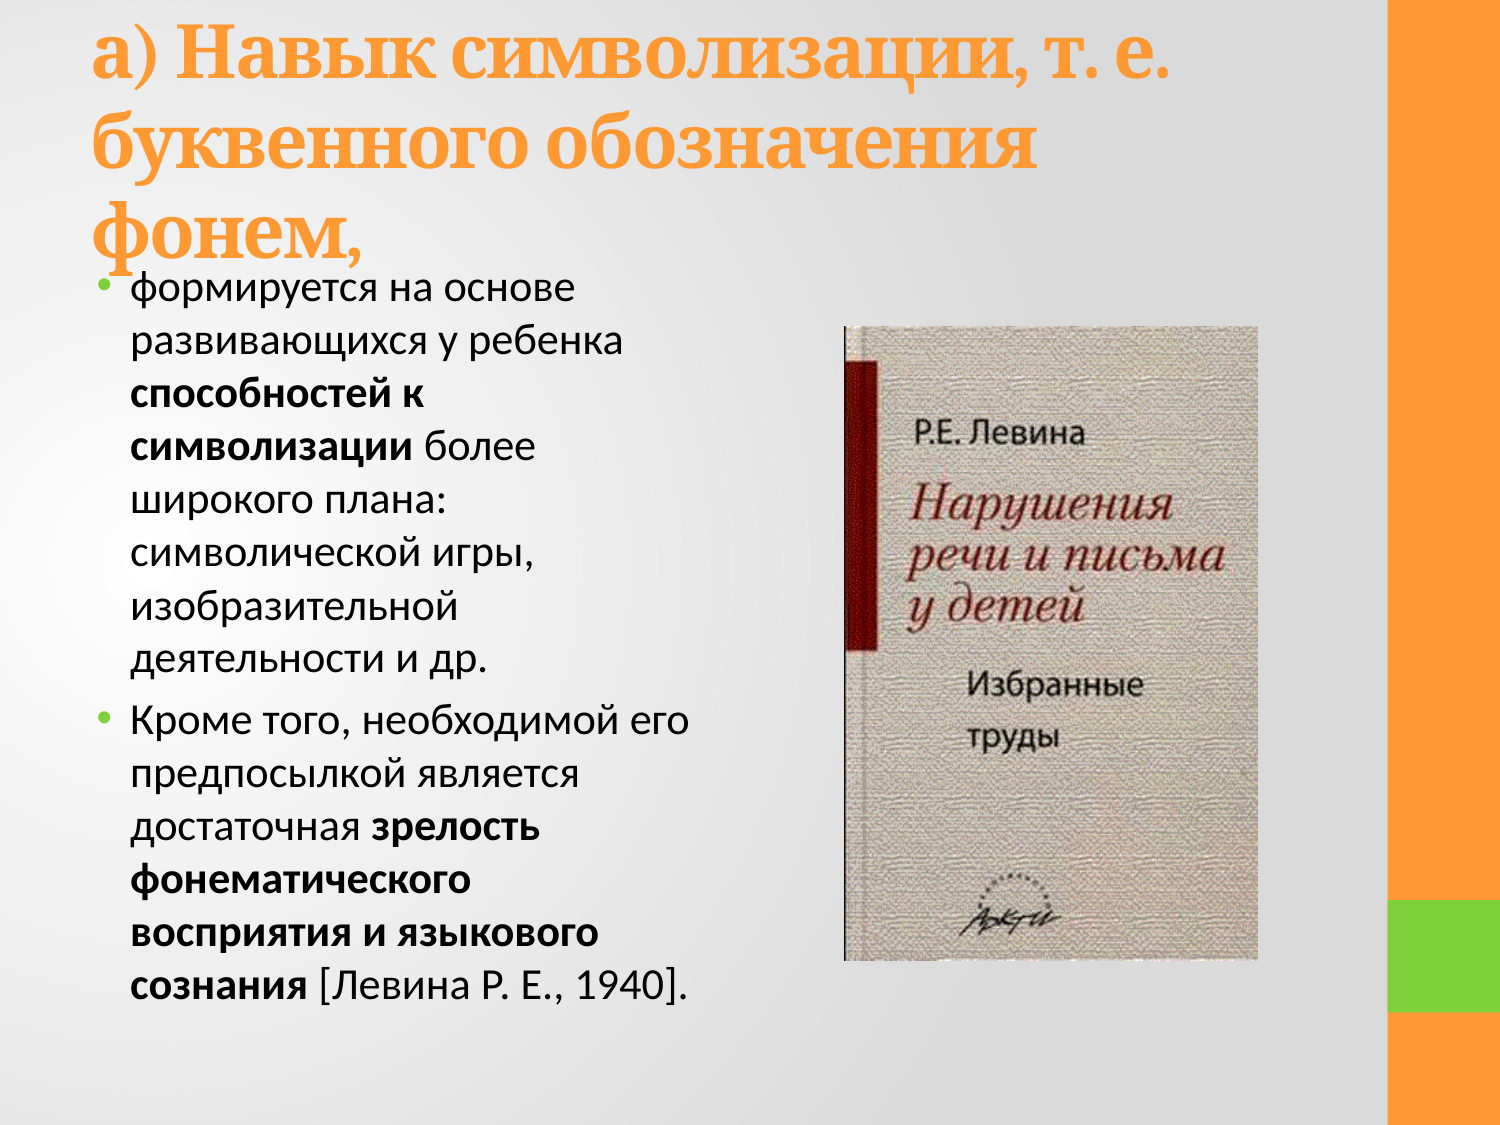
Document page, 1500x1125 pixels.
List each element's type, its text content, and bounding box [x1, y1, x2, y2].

title а) Навык символизации, т. е. буквенного обозначения фонем, [75, 45, 1325, 233]
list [843, 325, 1259, 961]
list формируется на основе развивающихся у ребенка способностей к символизации более широкого плана: символической игры, изобразительной деятельности и др. Кроме того, необходимой его предпосылкой является достаточная зрелость фонематического восприятия и языкового сознания [Левина Р. Е., 1940]. [64, 249, 715, 1059]
